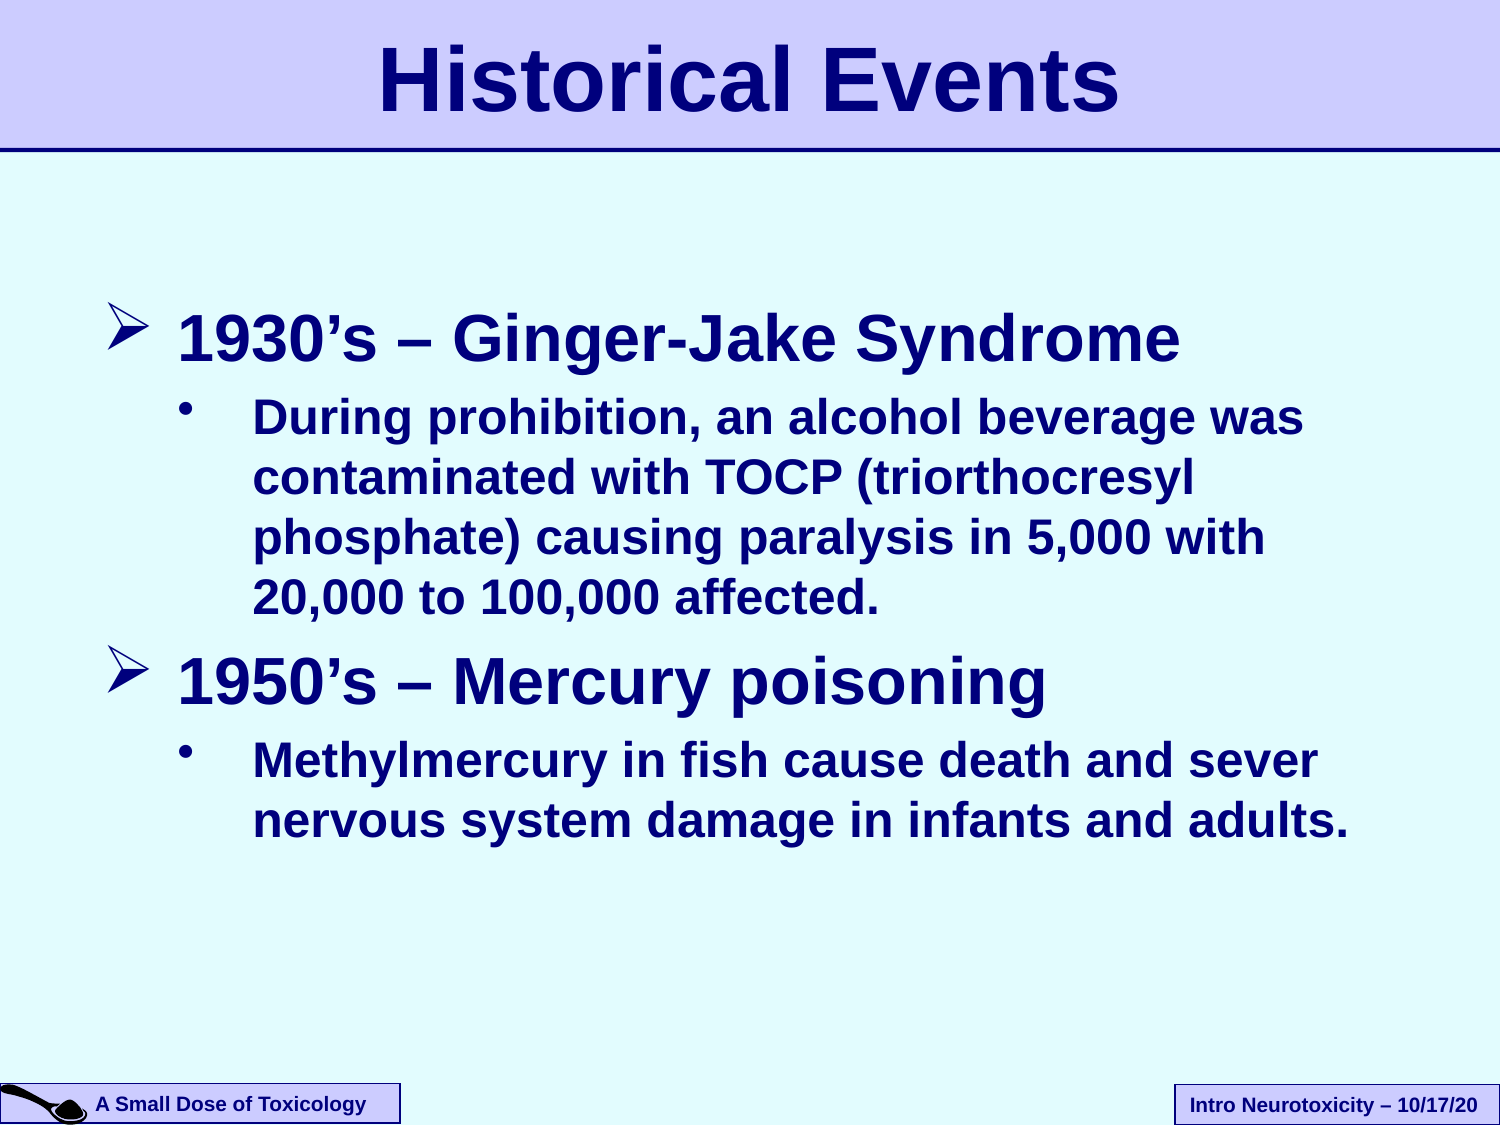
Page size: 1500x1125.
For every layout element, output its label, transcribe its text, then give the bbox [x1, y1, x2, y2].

title Historical Events [24, 12, 1476, 138]
text_box 1930’s – Ginger-Jake Syndrome During prohibition, an alcohol beverage was contaminated with TOCP (triorthocresyl phosphate) causing paralysis in 5,000 with 20,000 to 100,000 affected. 1950’s – Mercury poisoning Methylmercury in fish cause death and sever nervous system damage in infants and adults. [87, 287, 1425, 902]
